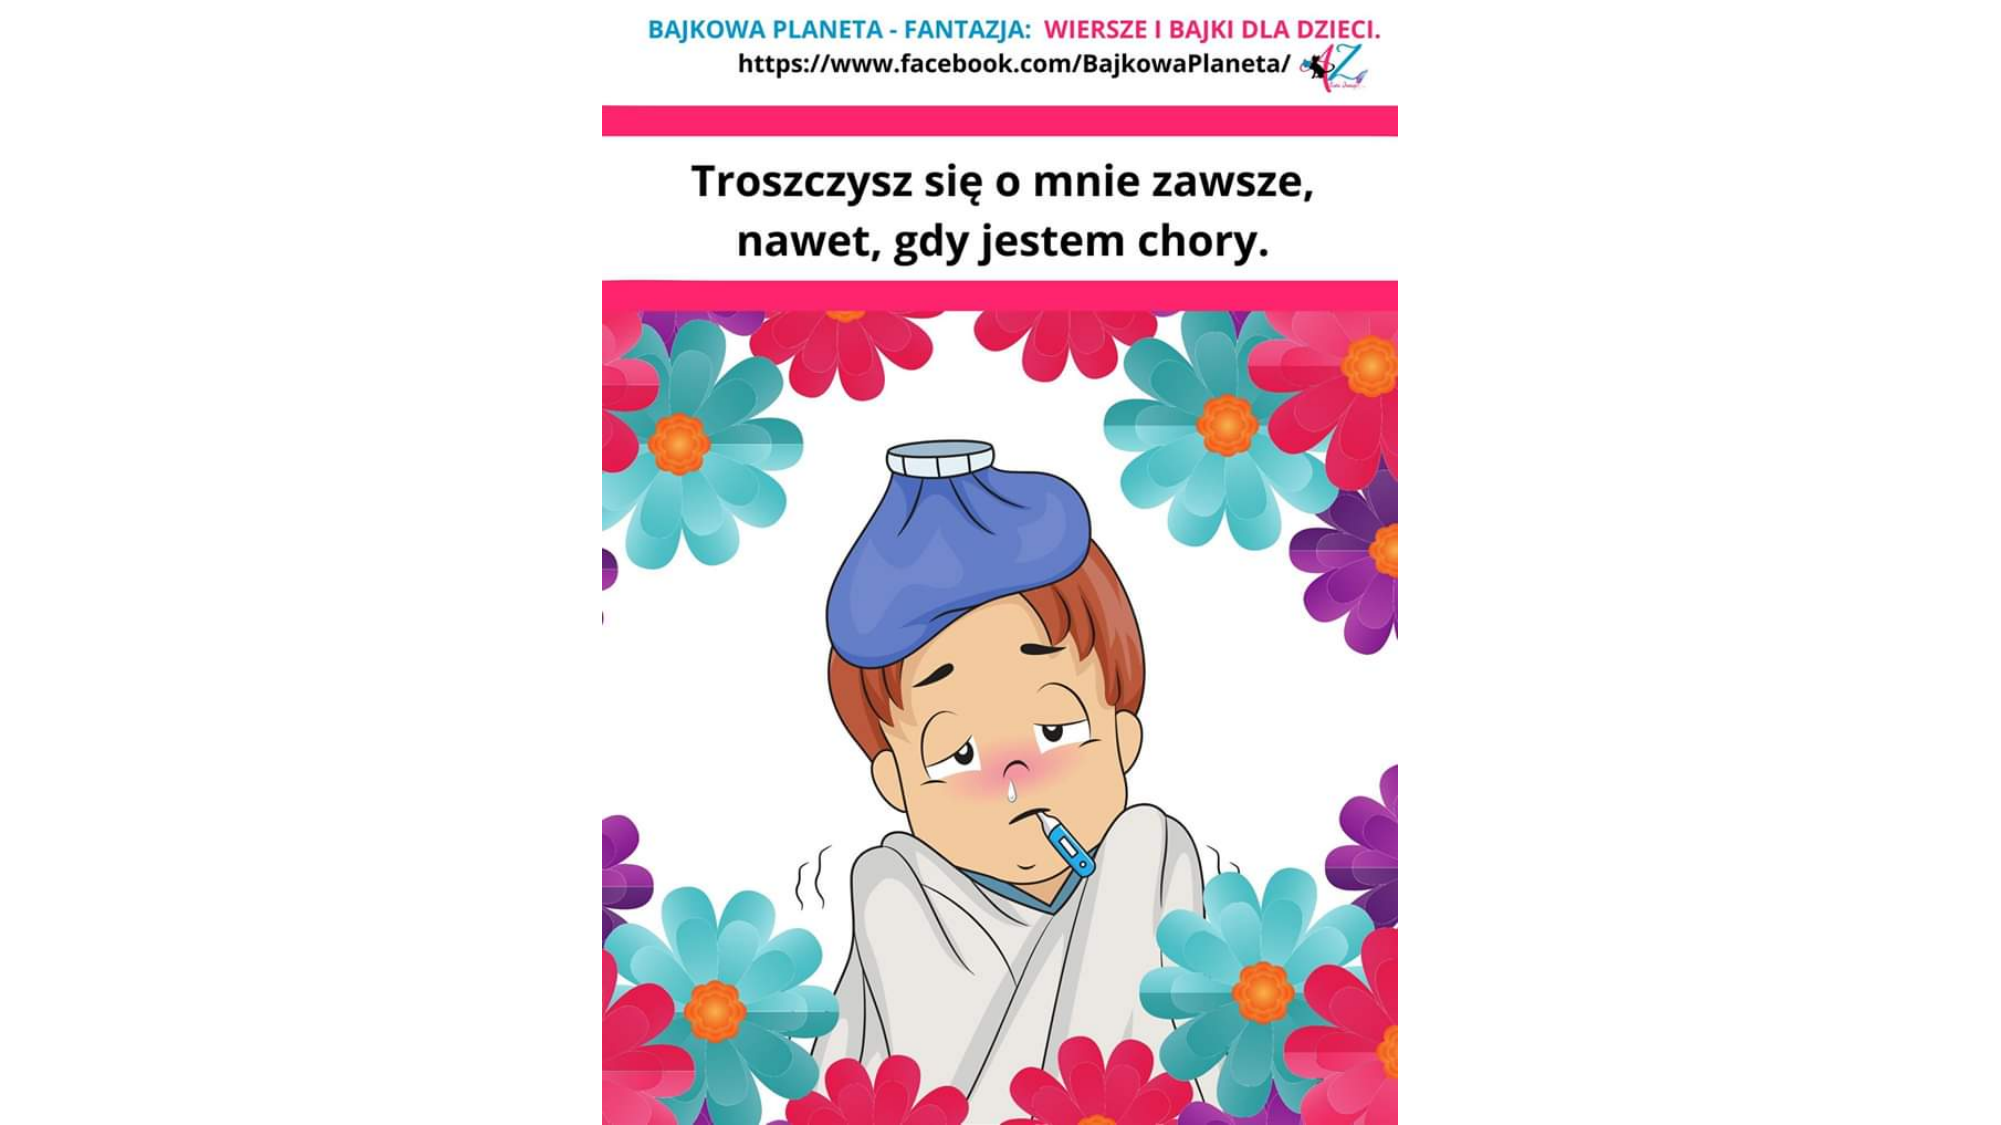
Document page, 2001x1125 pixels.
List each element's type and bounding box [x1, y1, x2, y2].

picture [602, 0, 1398, 1125]
